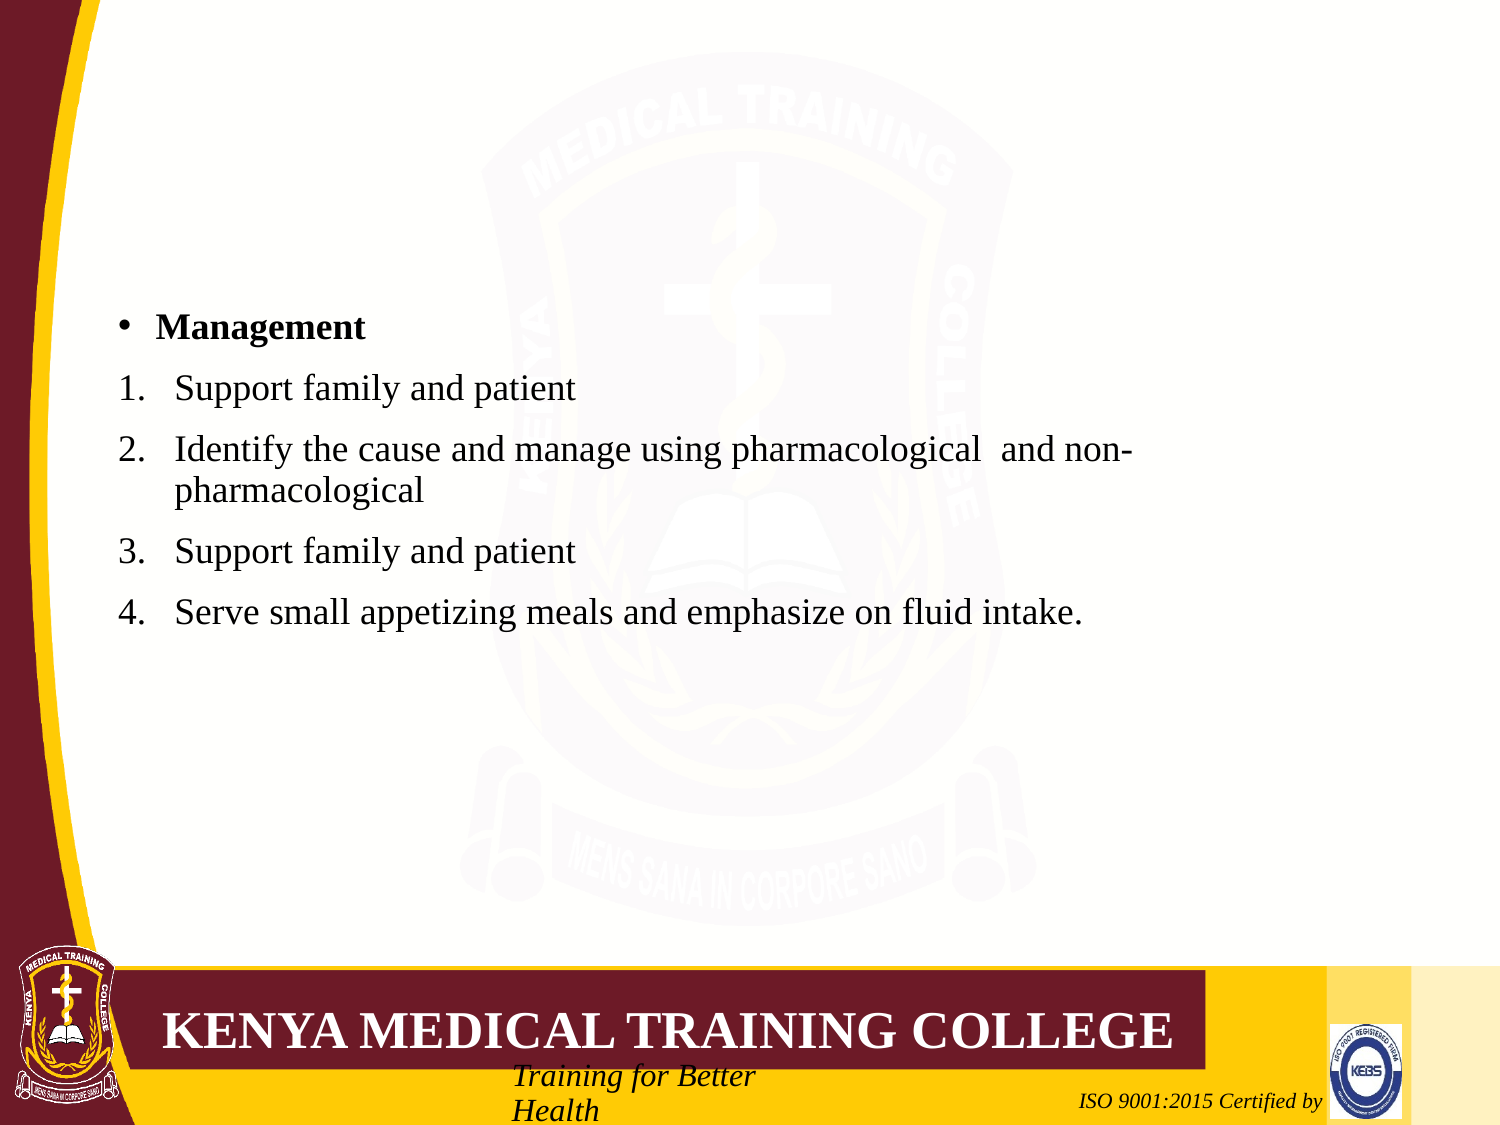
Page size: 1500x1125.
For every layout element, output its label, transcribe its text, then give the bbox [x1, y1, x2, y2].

picture [0, 0, 1500, 1125]
list Management Support family and patient Identify the cause and manage using pharmacological and non-pharmacological Support family and patient Serve small appetizing meals and emphasize on fluid intake. [103, 299, 1397, 1014]
